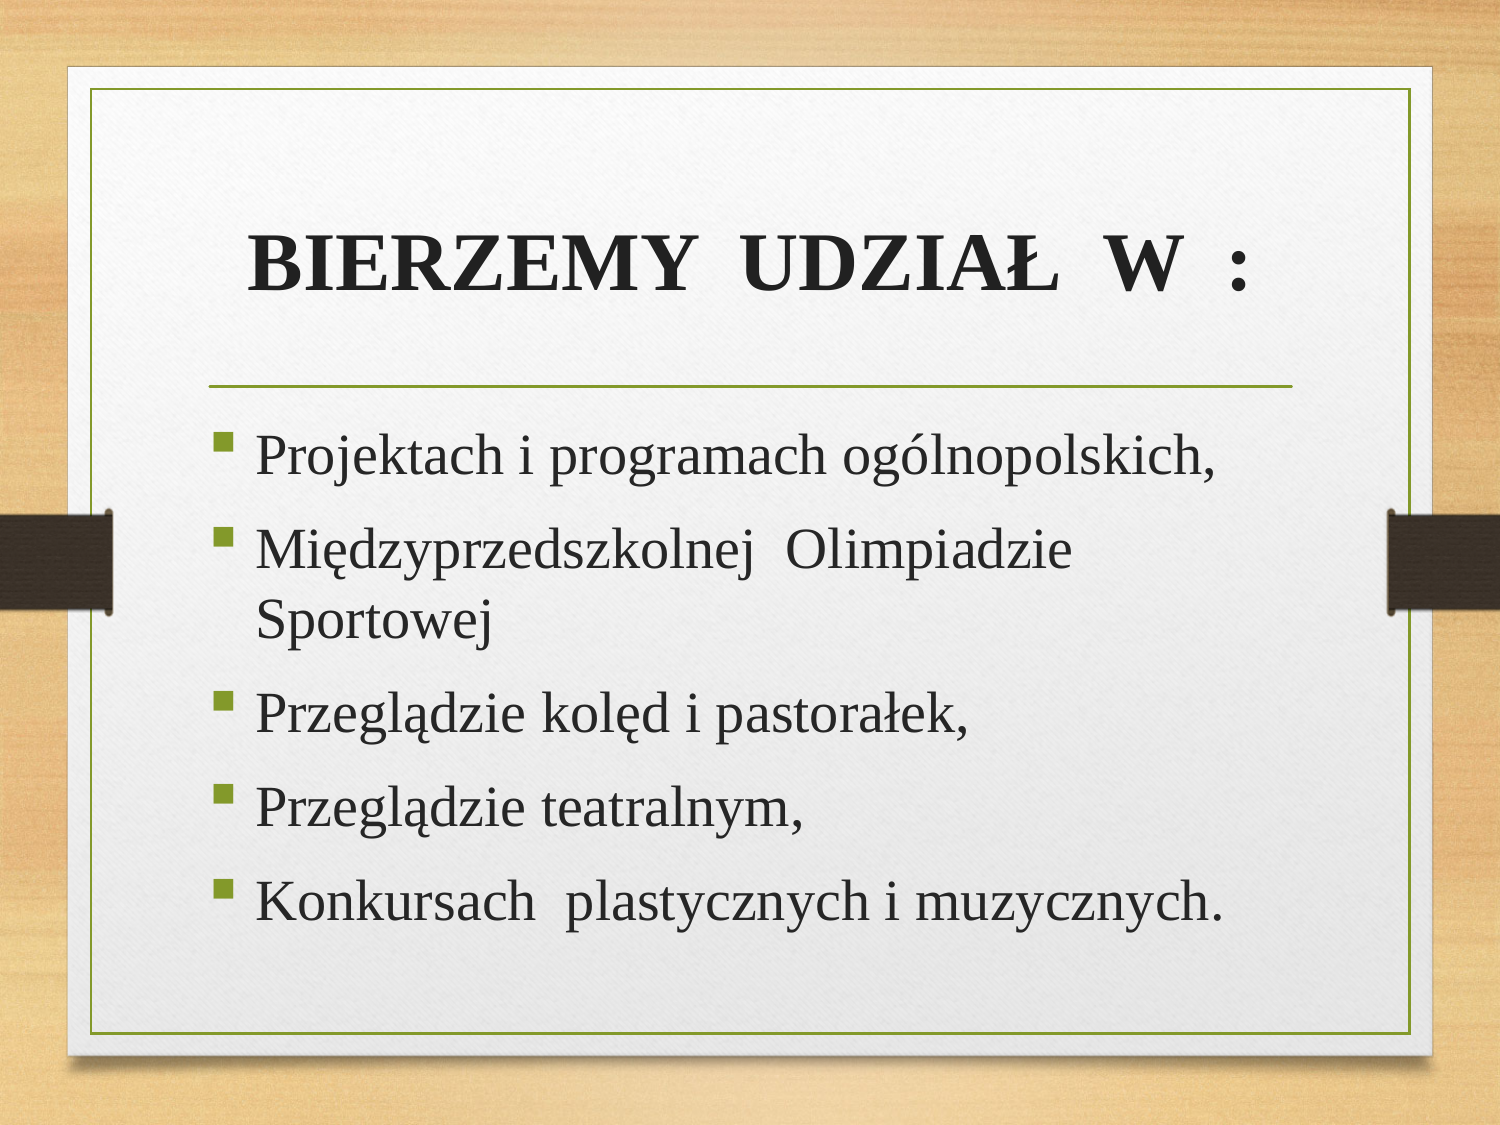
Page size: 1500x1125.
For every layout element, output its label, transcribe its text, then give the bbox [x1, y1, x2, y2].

list Projektach i programach ogólnopolskich, Międzyprzedszkolnej Olimpiadzie Sportowej Przeglądzie kolęd i pastorałek, Przeglądzie teatralnym, Konkursach plastycznych i muzycznych. [193, 408, 1309, 974]
picture [0, 0, 1500, 1125]
title BIERZEMY UDZIAŁ W : [193, 150, 1309, 365]
